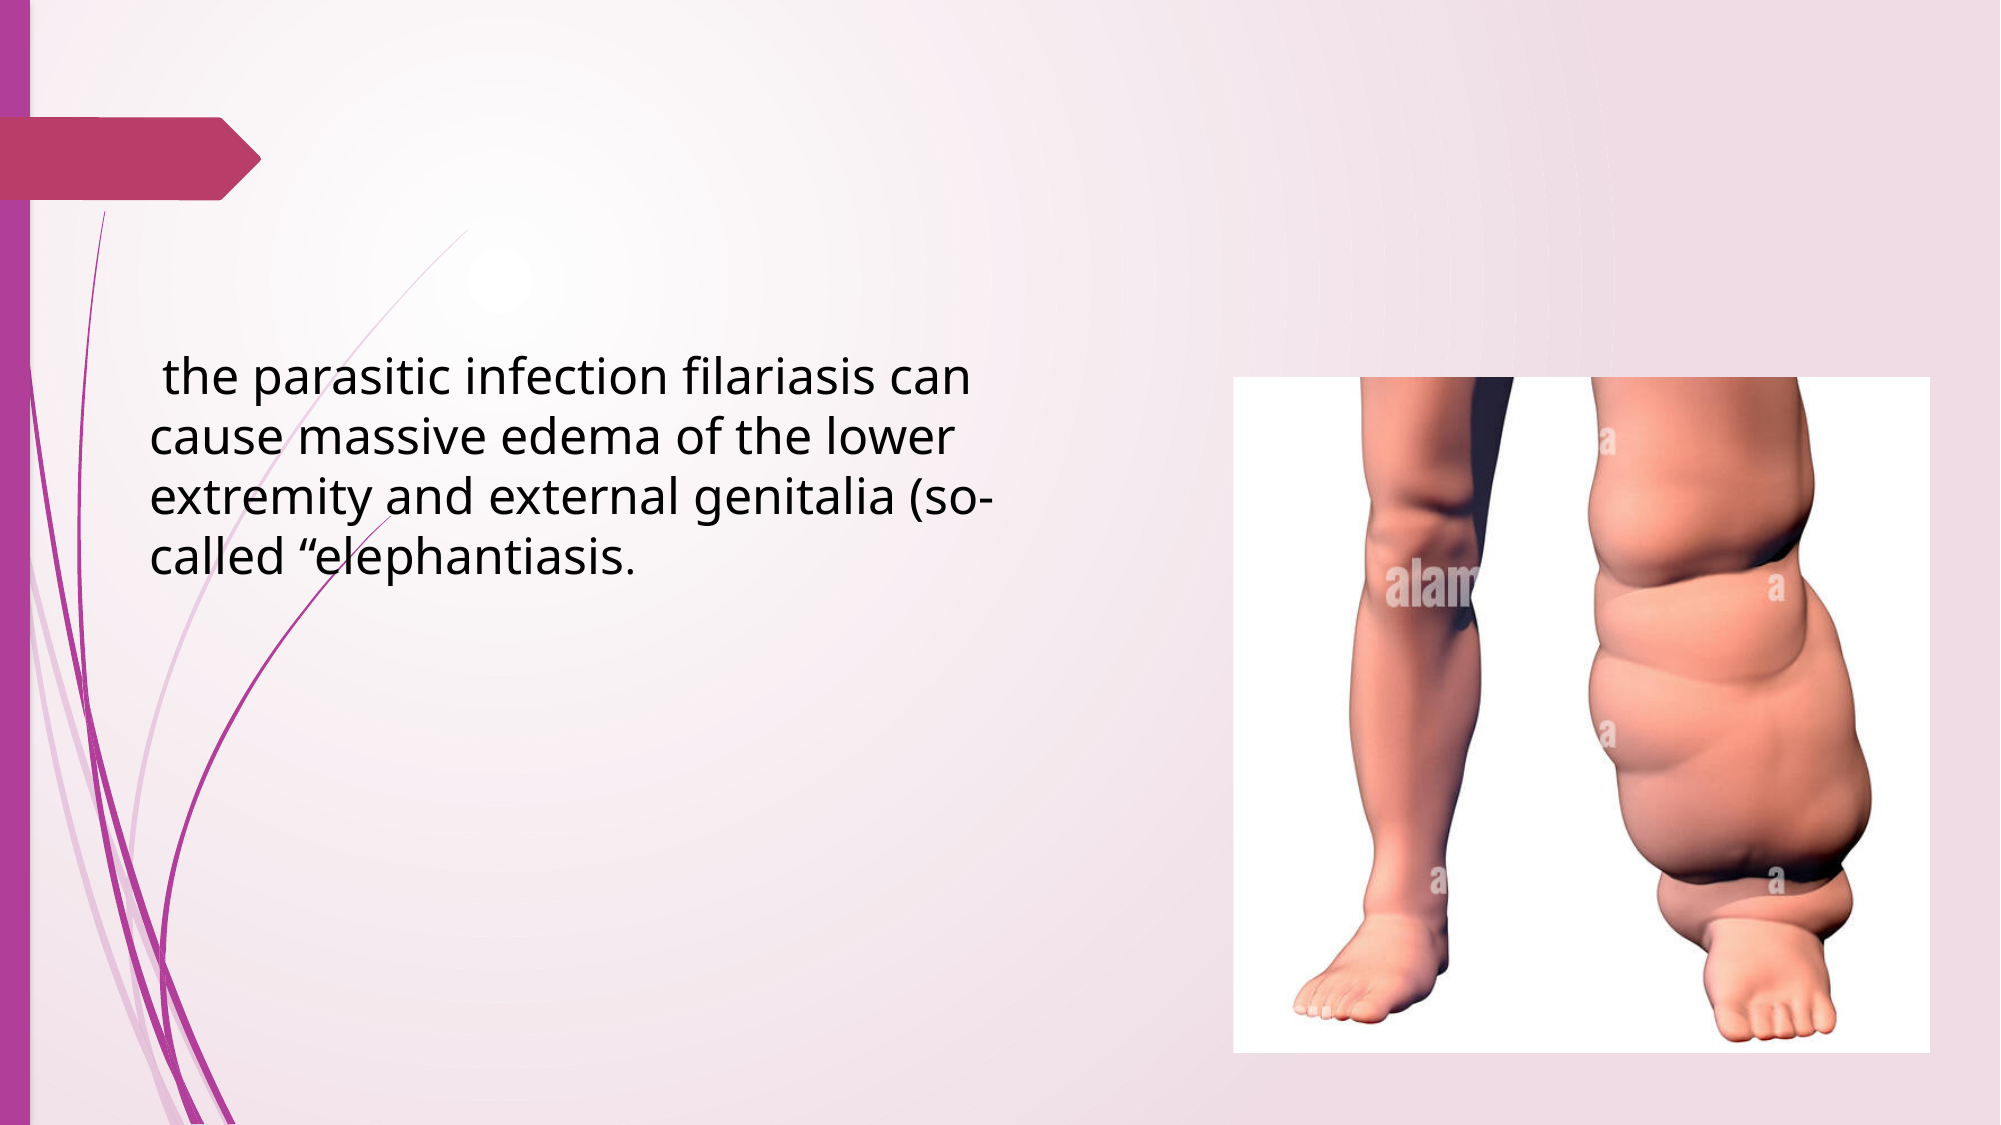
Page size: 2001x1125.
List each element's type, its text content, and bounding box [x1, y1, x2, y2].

picture [1233, 377, 1931, 1053]
text_box the parasitic infection filariasis can cause massive edema of the lower extremity and external genitalia (so-called “elephantiasis. [135, 336, 1135, 592]
